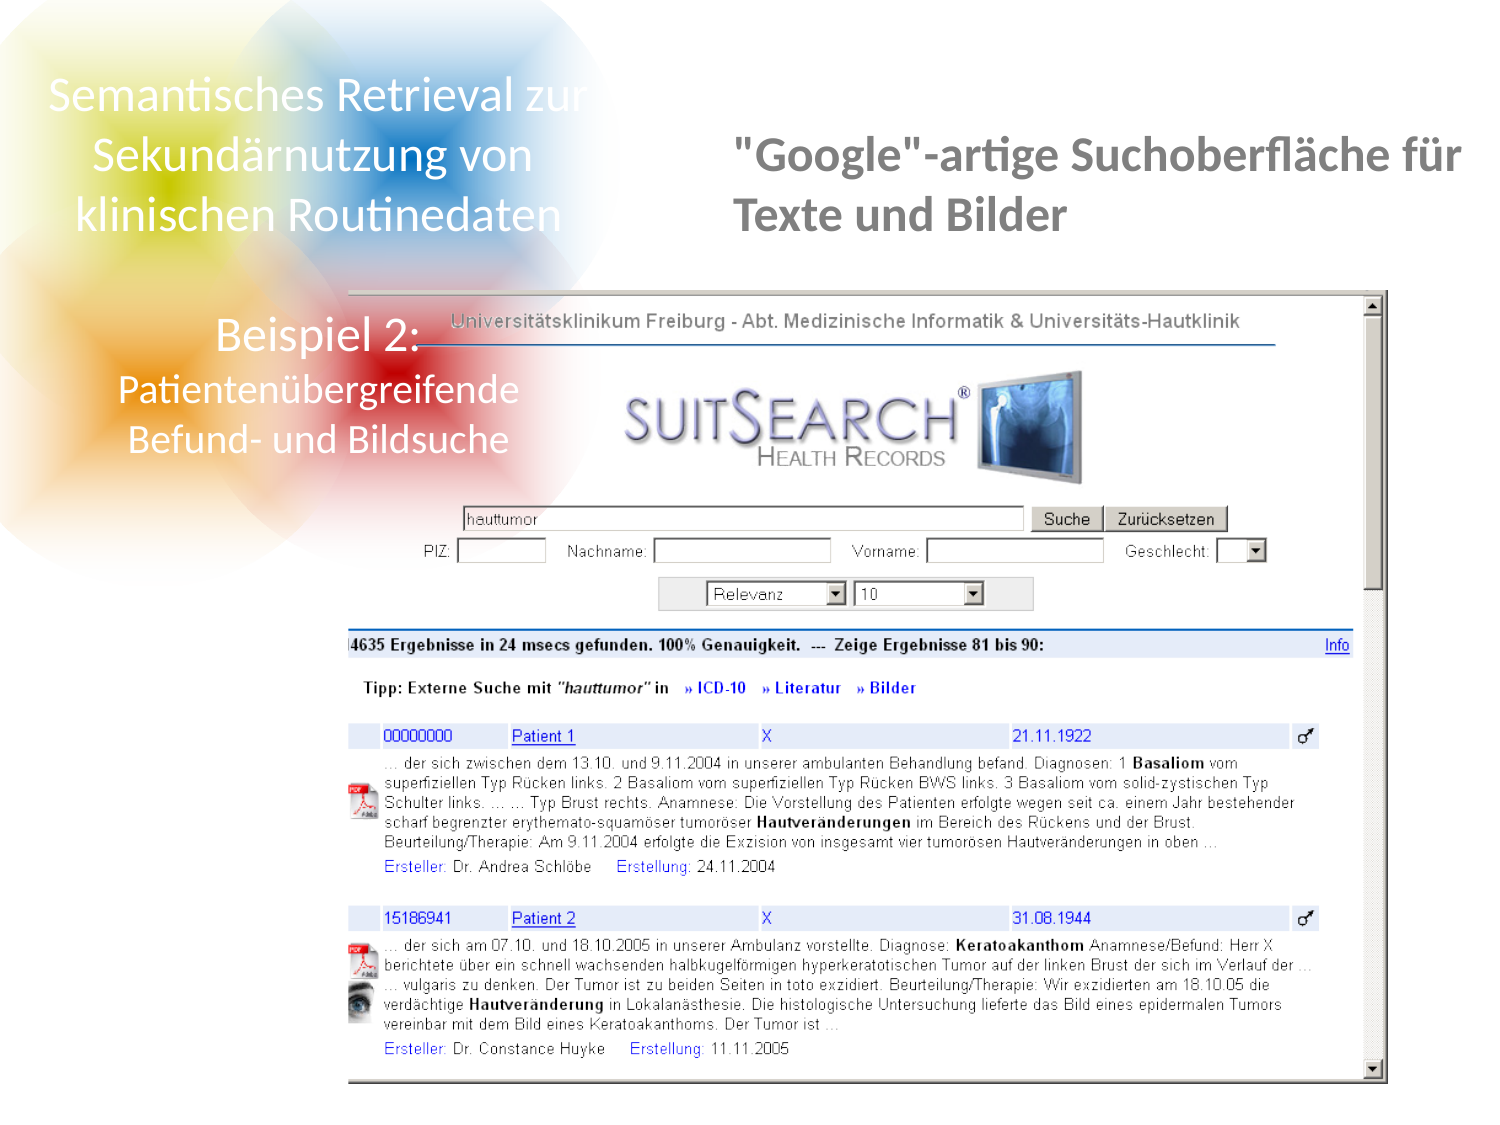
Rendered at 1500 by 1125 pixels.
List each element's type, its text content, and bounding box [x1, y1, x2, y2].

text_box "Google"-artige Suchoberfläche für Texte und Bilder [718, 113, 1490, 249]
picture [348, 290, 1389, 1085]
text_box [0, 0, 621, 587]
